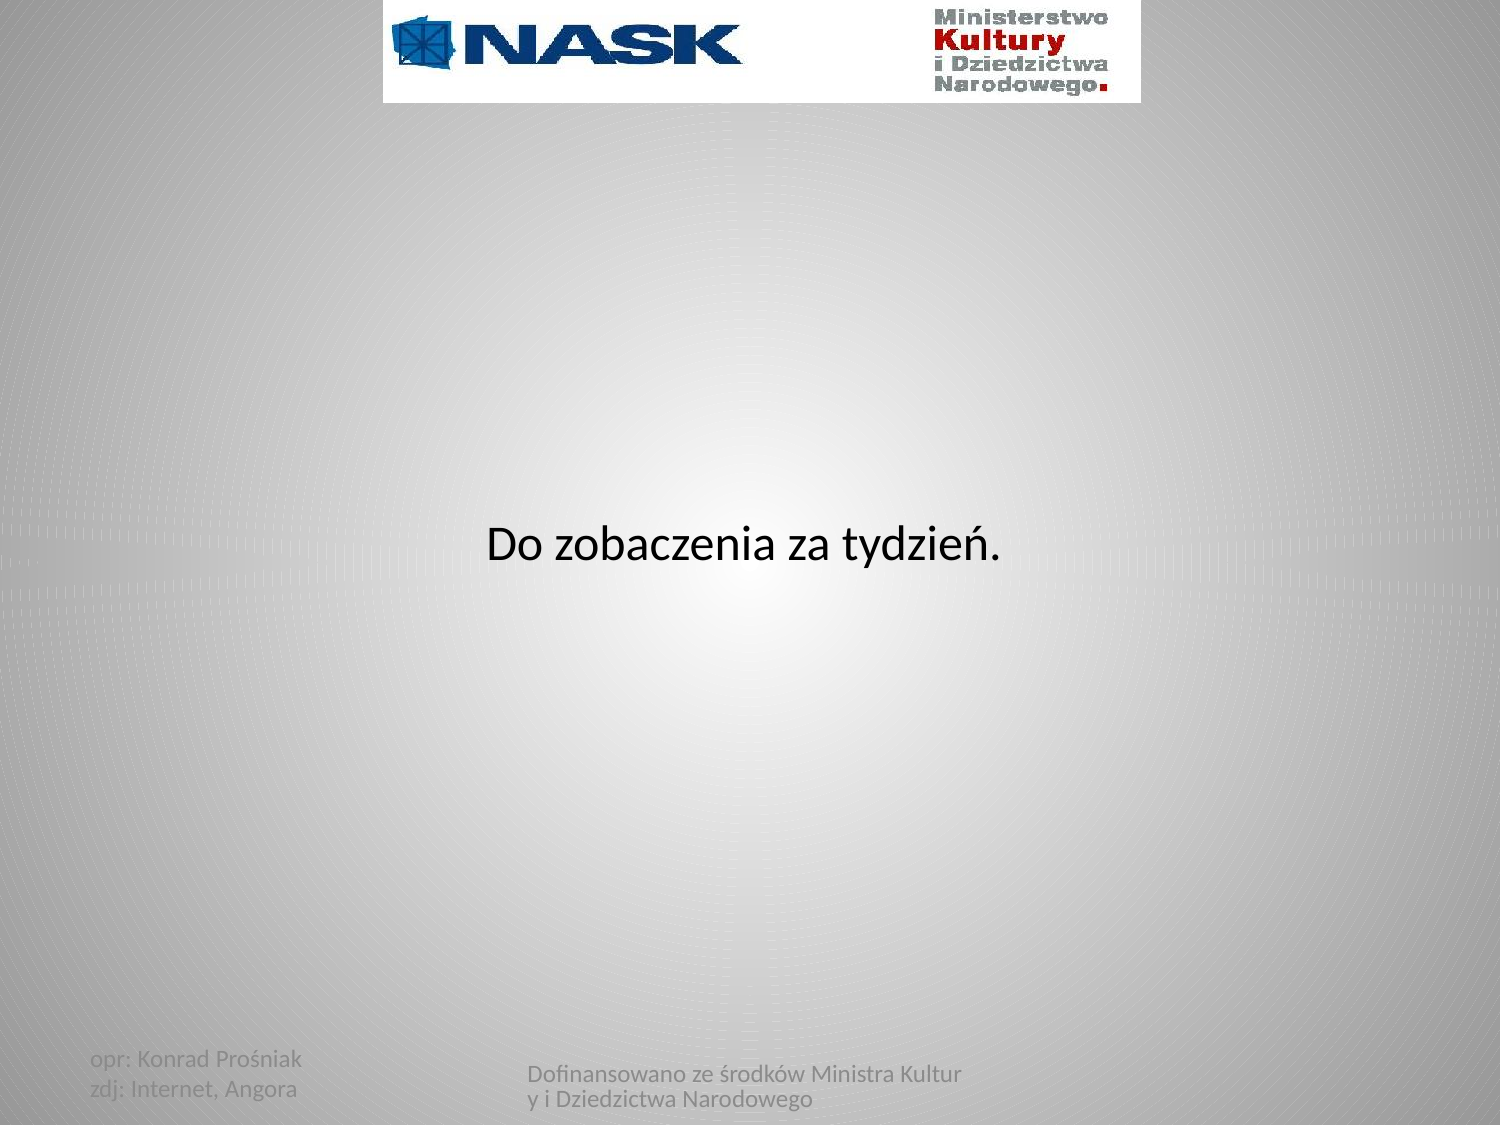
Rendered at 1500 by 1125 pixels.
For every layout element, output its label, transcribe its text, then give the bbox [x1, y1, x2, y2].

footer Dofinansowano ze środków Ministra Kultury i Dziedzictwa Narodowego [512, 1042, 988, 1103]
text_box Do zobaczenia za tydzień. [454, 503, 1034, 579]
slide_number opr: Konrad Prośniak zdj: Internet, Angora [75, 1042, 361, 1103]
picture [383, 0, 1141, 104]
